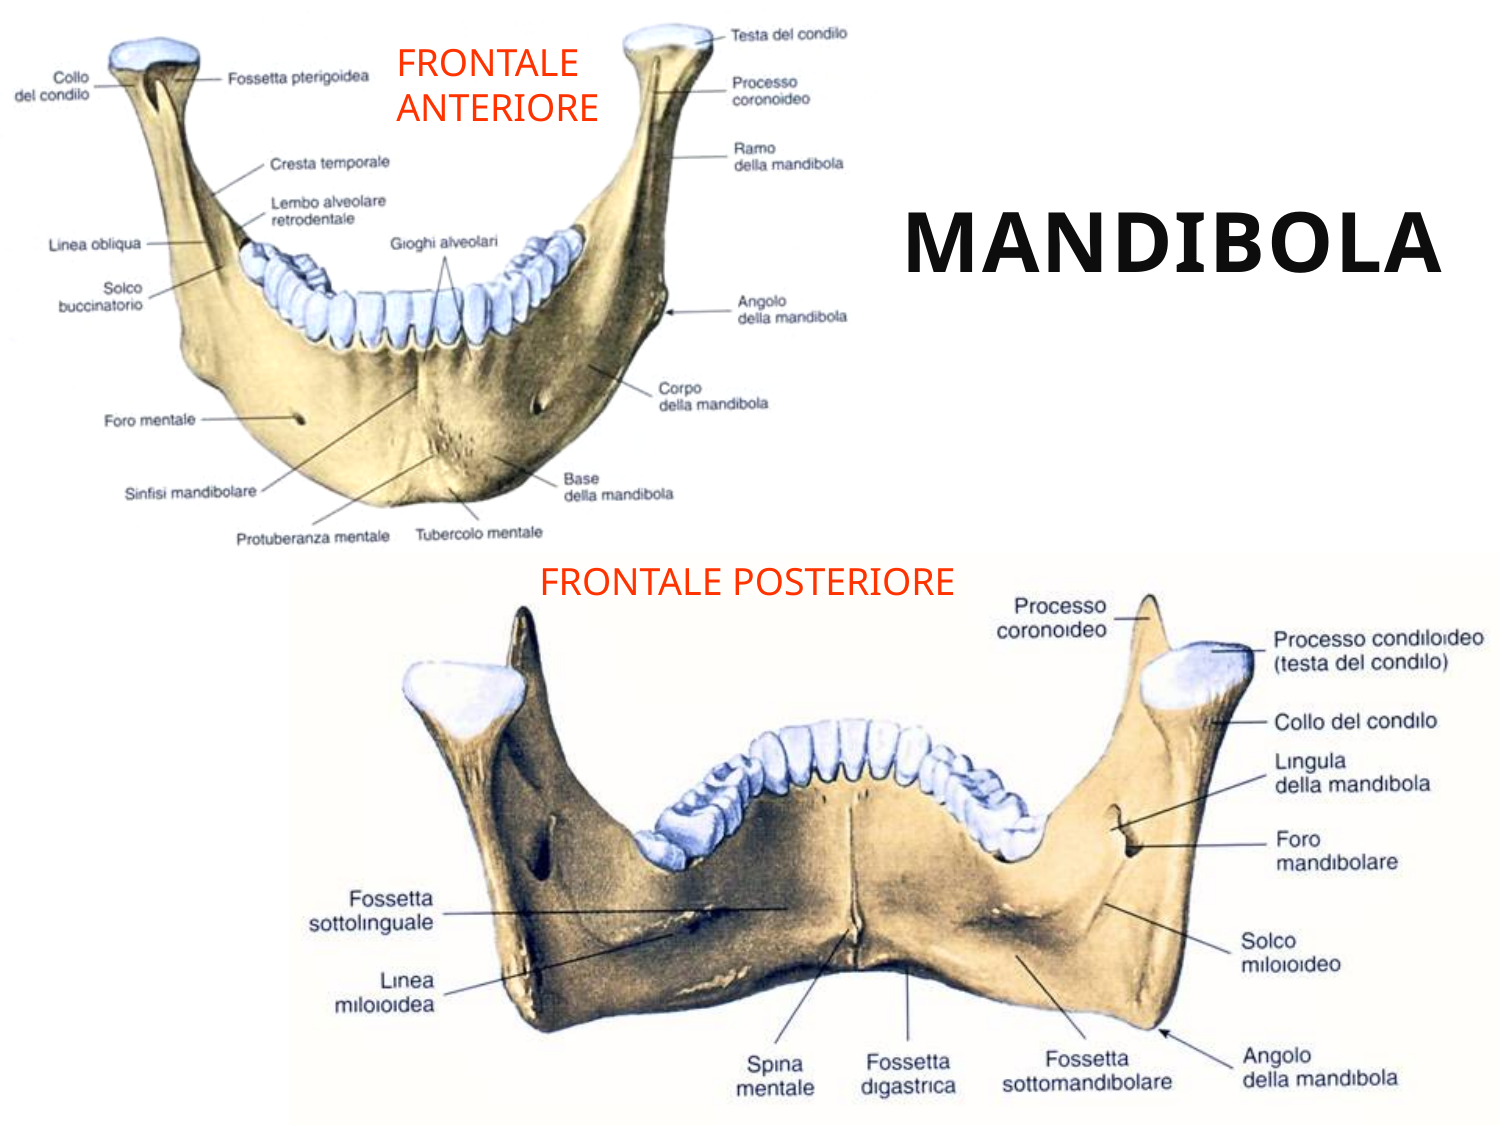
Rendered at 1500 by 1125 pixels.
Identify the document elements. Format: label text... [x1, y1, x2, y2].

picture [0, 0, 1500, 1125]
title MANDIBOLA [890, 154, 1486, 343]
